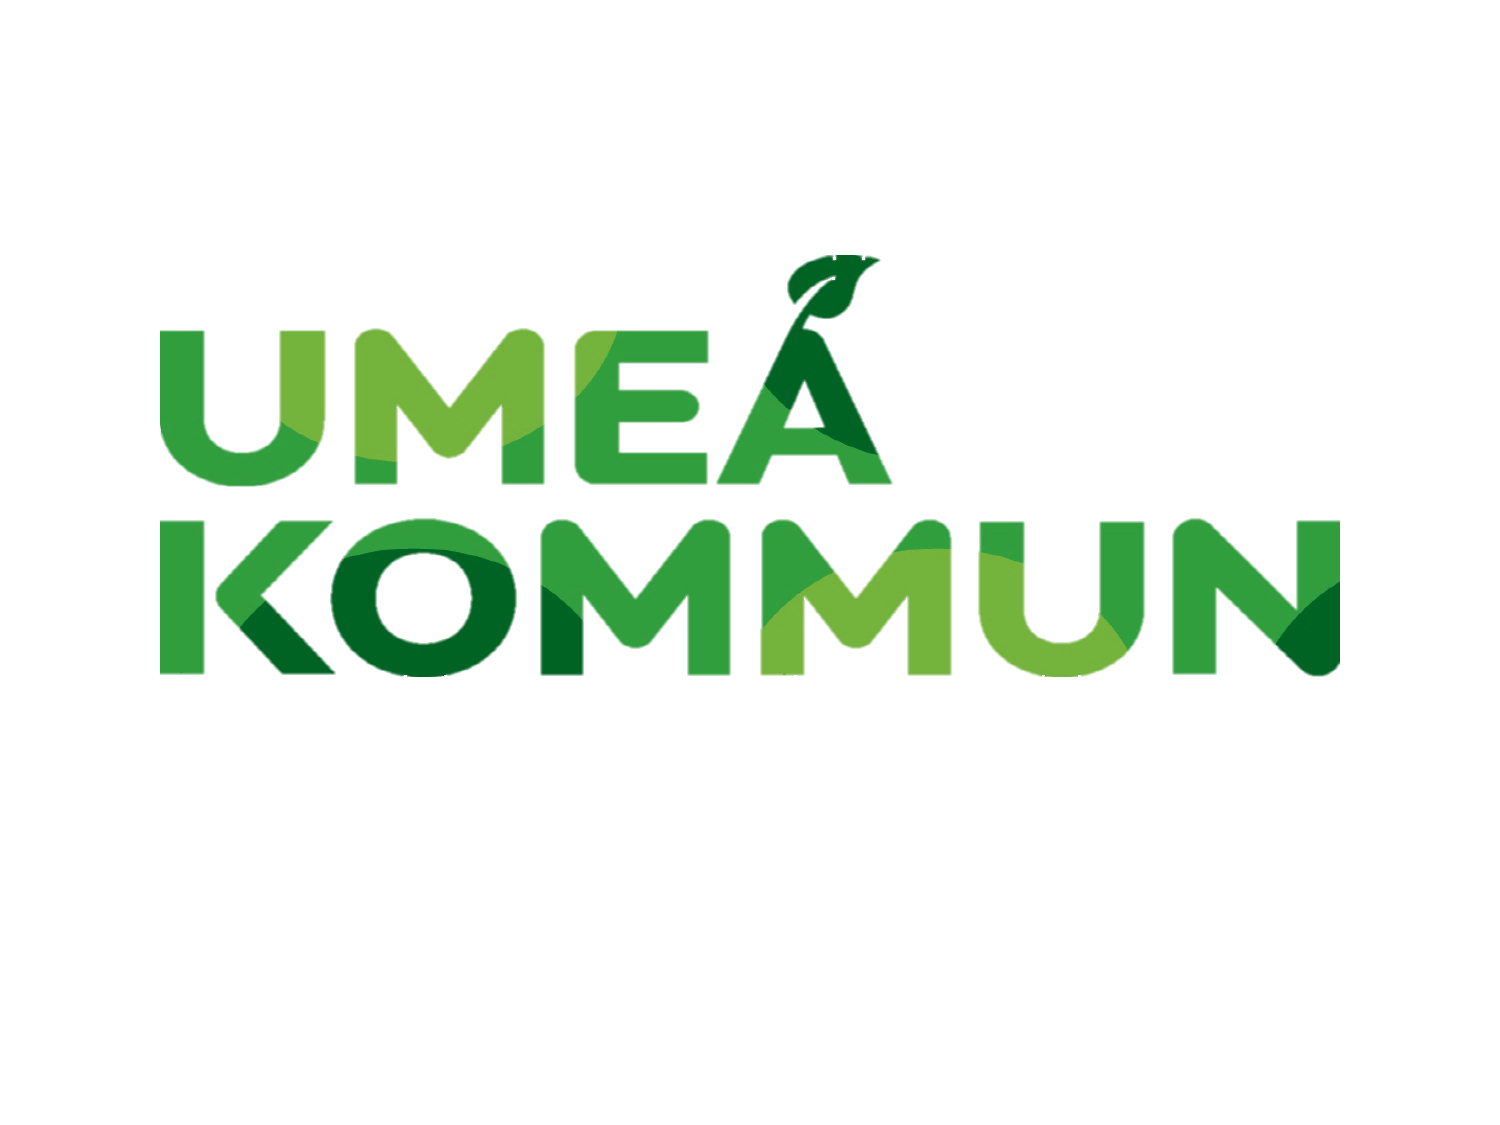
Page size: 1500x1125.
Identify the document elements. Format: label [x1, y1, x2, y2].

picture [159, 255, 1340, 677]
